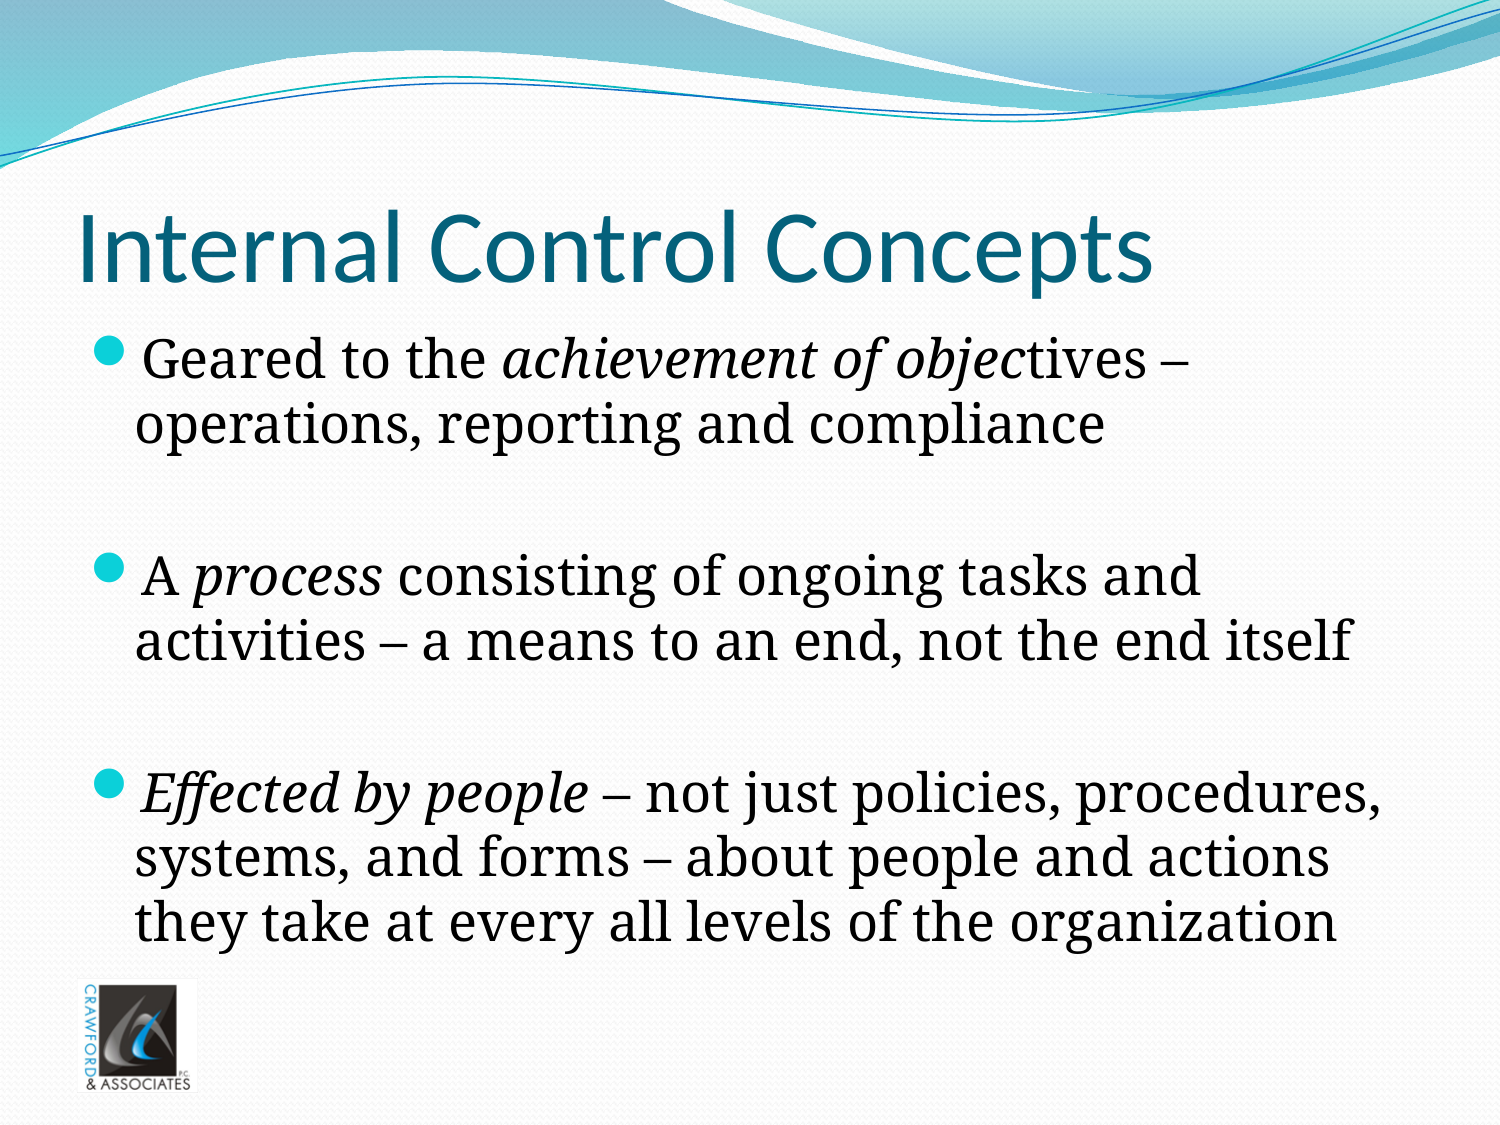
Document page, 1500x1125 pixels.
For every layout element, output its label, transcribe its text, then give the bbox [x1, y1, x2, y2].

title Internal Control Concepts [75, 115, 1425, 303]
title QUESTIONS? [200, 978, 205, 1038]
picture [74, 976, 200, 1095]
list Geared to the achievement of objectives – operations, reporting and compliance A process consisting of ongoing tasks and activities – a means to an end, not the end itself Effected by people – not just policies, procedures, systems, and forms – about people and actions they take at every all levels of the organization [75, 317, 1425, 1038]
